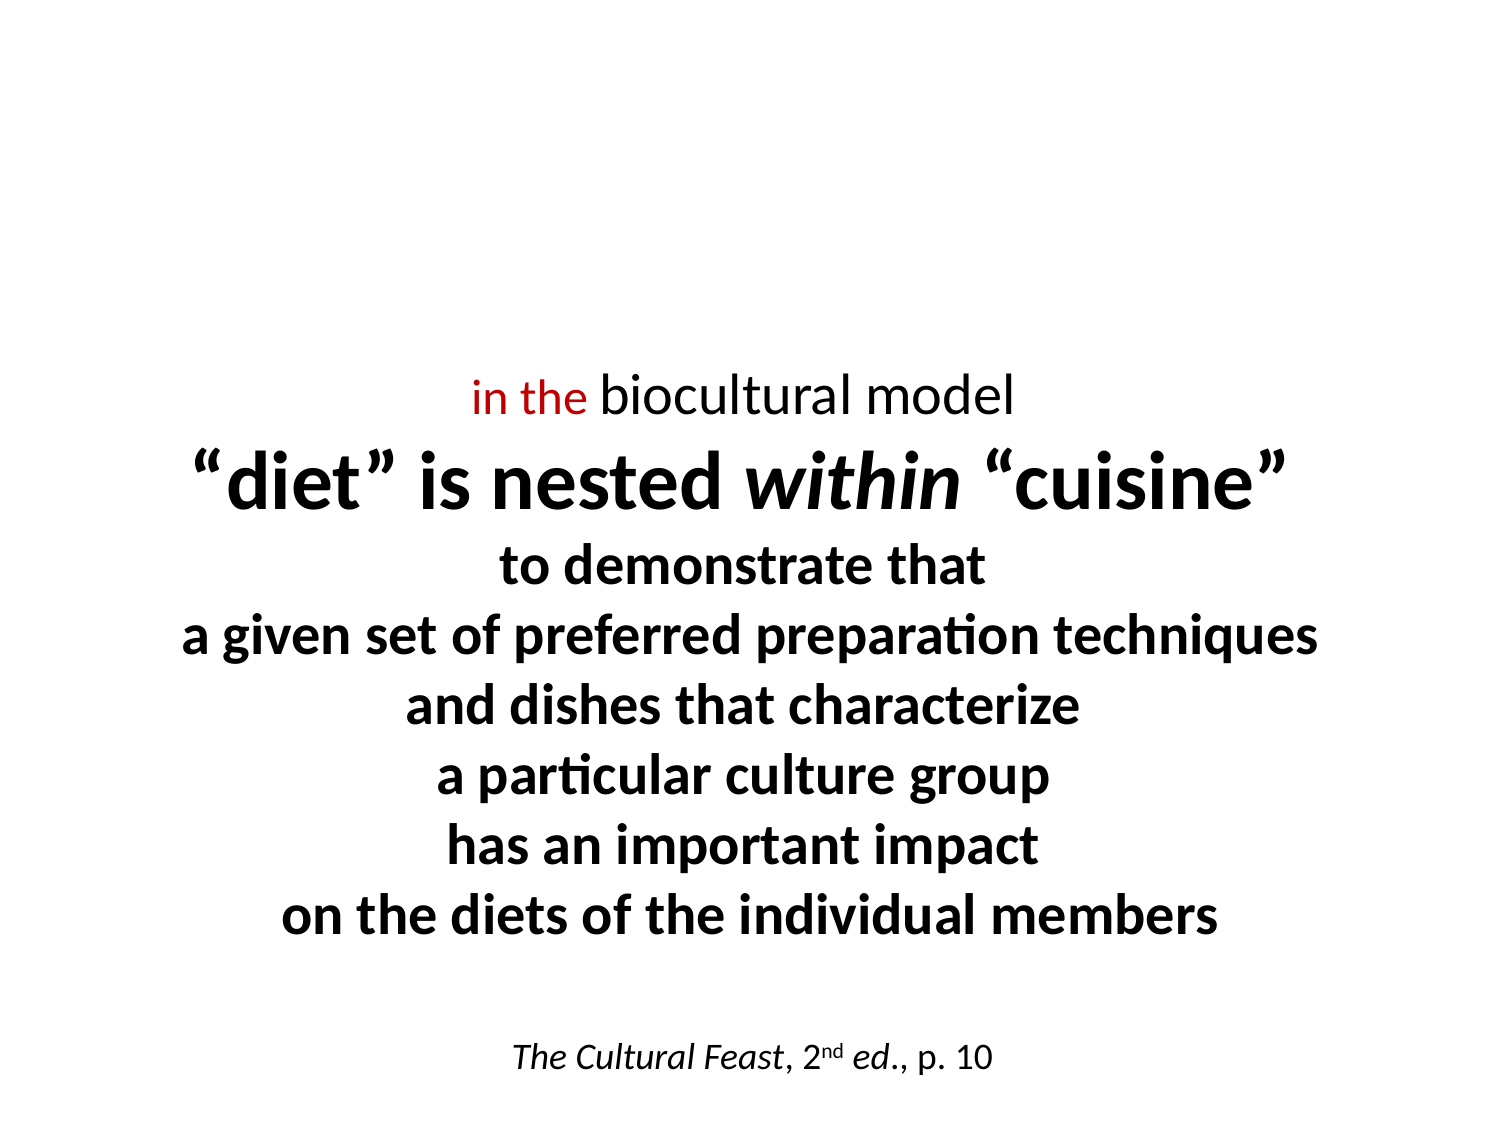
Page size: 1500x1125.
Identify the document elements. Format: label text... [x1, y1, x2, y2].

text_box in the biocultural model “diet” is nested within “cuisine” to demonstrate that a given set of preferred preparation techniques and dishes that characterize a particular culture group has an important impact on the diets of the individual members [149, 289, 1350, 954]
text_box The Cultural Feast, 2nd ed., p. 10 [152, 1024, 1353, 1085]
